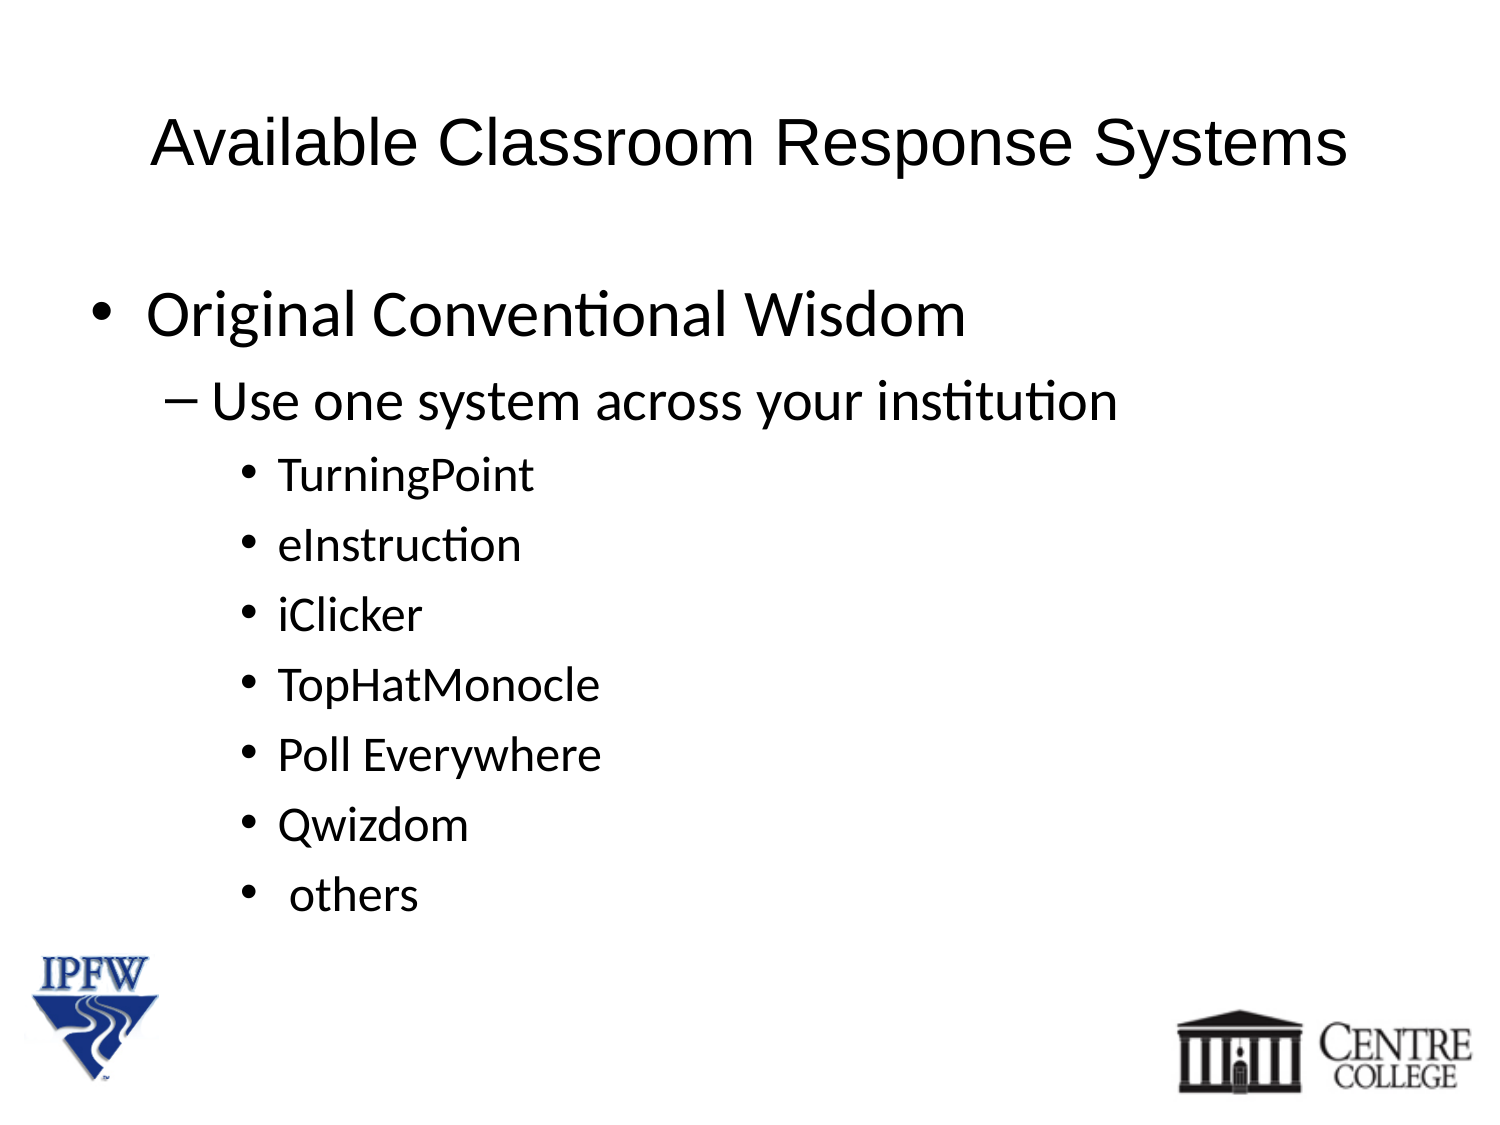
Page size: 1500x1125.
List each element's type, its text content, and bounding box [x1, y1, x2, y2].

list Original Conventional Wisdom Use one system across your institution TurningPoint eInstruction iClicker TopHatMonocle Poll Everywhere Qwizdom others [75, 262, 1425, 1005]
picture [24, 949, 159, 1098]
picture [1162, 999, 1484, 1102]
title Available Classroom Response Systems [75, 45, 1425, 233]
